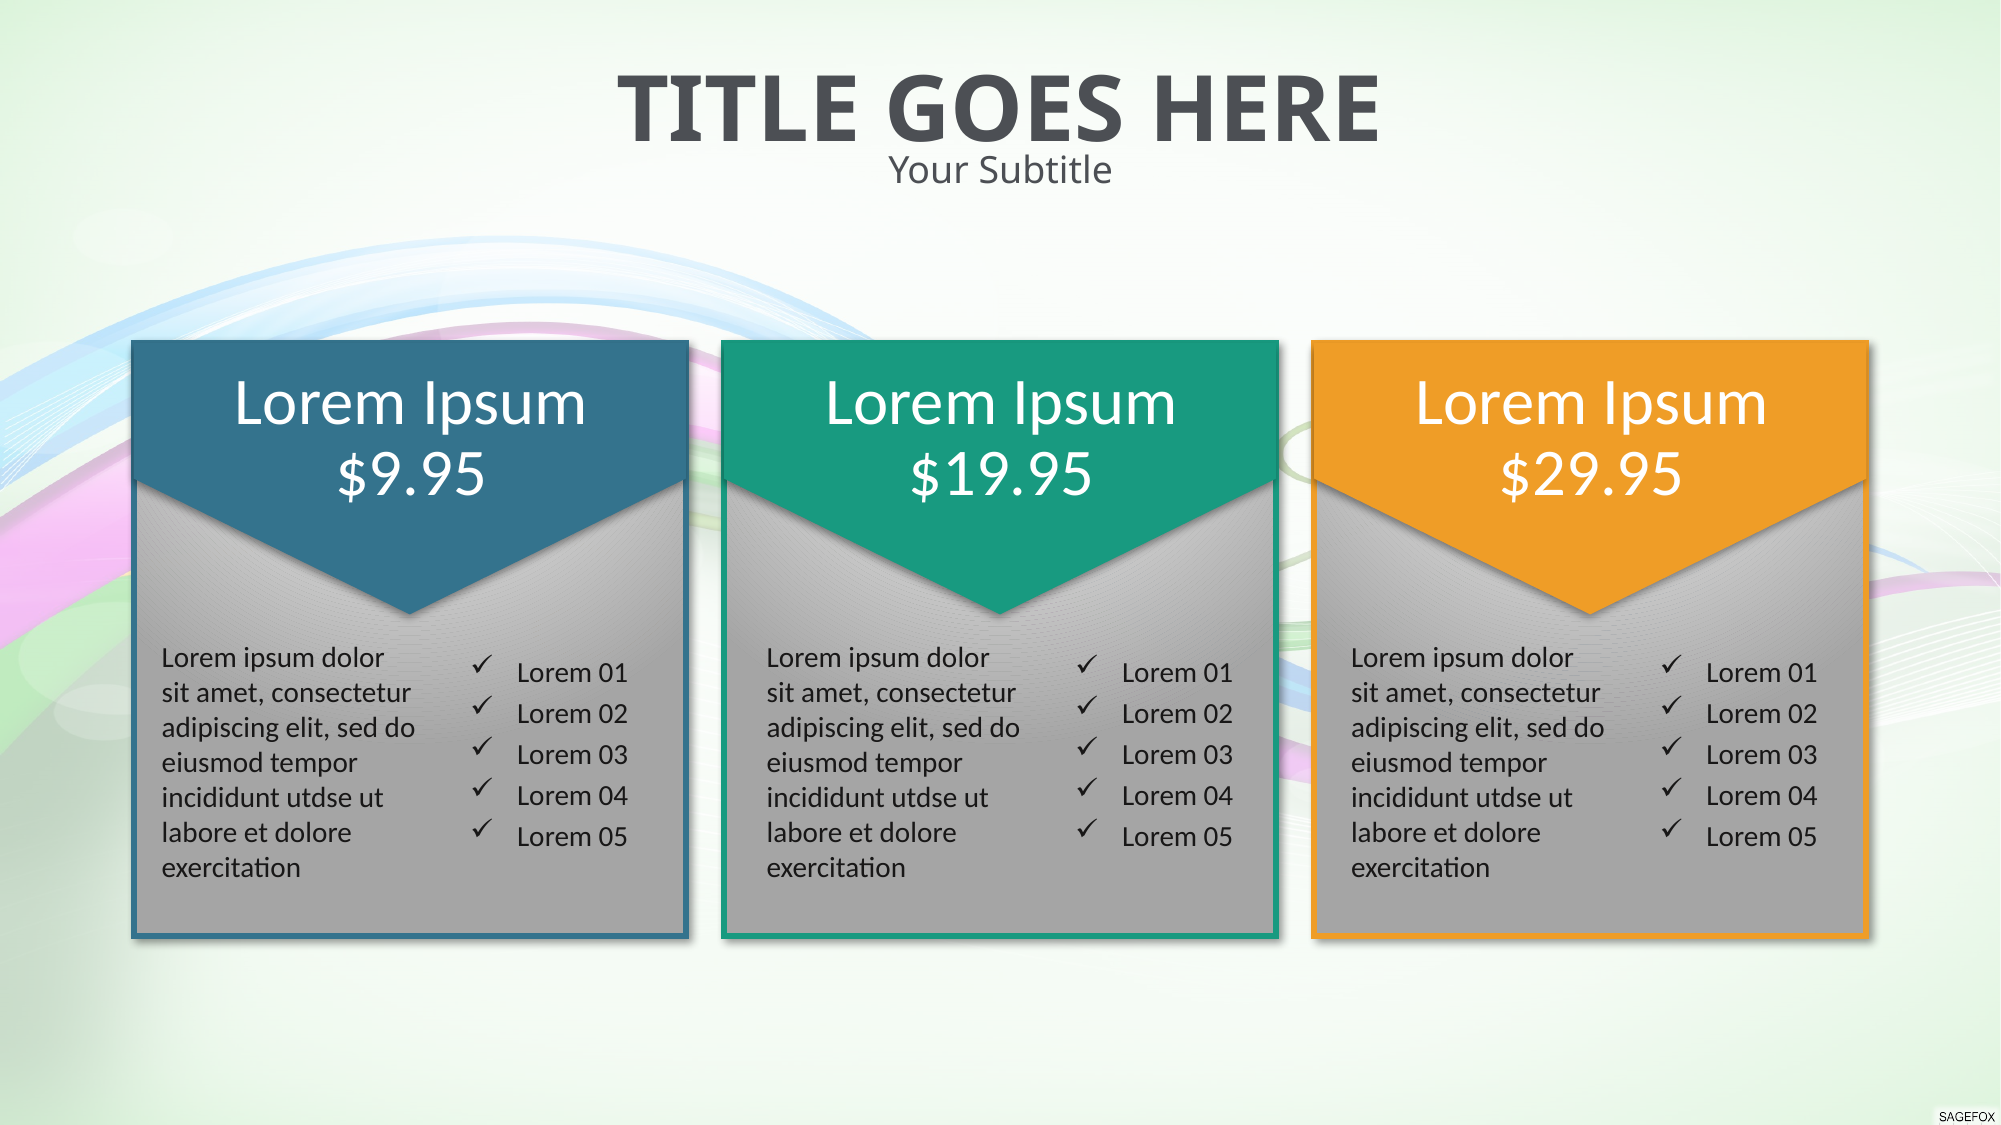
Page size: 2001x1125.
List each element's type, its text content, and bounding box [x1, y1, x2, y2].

text_box [723, 615, 1277, 936]
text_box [1314, 342, 1867, 615]
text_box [723, 342, 1277, 615]
text_box Lorem ipsum dolor sit amet, consectetur adipiscing elit, sed do eiusmod tempor incididunt utdse ut labore et dolore exercitation [756, 633, 1032, 889]
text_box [133, 342, 686, 615]
text_box Lorem 01 Lorem 02 Lorem 03 Lorem 04 Lorem 05 [374, 648, 639, 857]
text_box Lorem ipsum dolor sit amet, consectetur adipiscing elit, sed do eiusmod tempor incididunt utdse ut labore et dolore exercitation [1341, 633, 1617, 889]
text_box [1314, 615, 1867, 936]
picture [1936, 1111, 1997, 1125]
text_box Lorem 01 Lorem 02 Lorem 03 Lorem 04 Lorem 05 [979, 648, 1244, 857]
text_box Lorem ipsum dolor sit amet, consectetur adipiscing elit, sed do eiusmod tempor incididunt utdse ut labore et dolore exercitation [151, 633, 427, 889]
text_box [548, 42, 1452, 199]
text_box Lorem 01 Lorem 02 Lorem 03 Lorem 04 Lorem 05 [1563, 648, 1828, 857]
text_box [133, 615, 686, 936]
